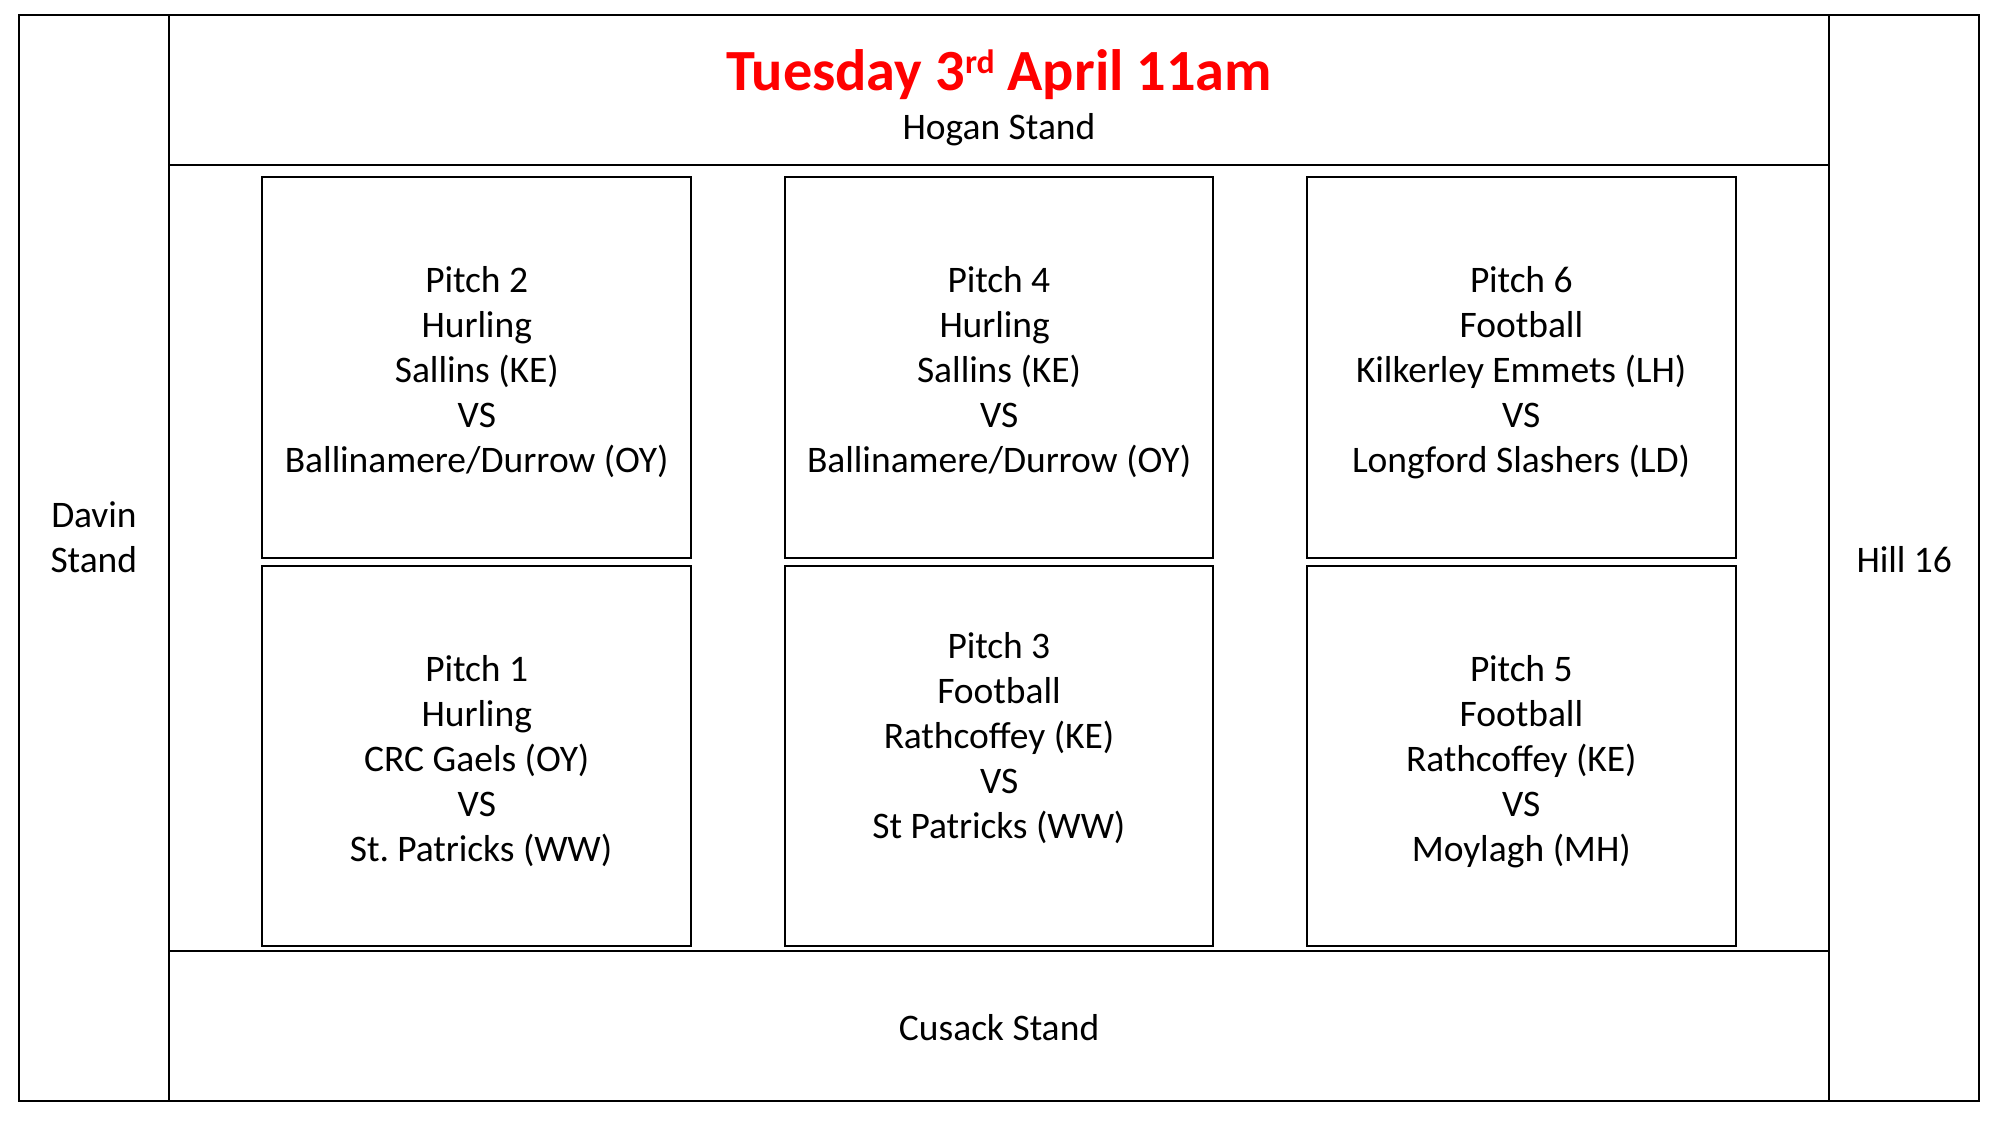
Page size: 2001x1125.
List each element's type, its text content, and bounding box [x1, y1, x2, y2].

text_box Davin Stand [18, 14, 170, 1102]
text_box Pitch 2 Hurling Sallins (KE) VS Ballinamere/Durrow (OY) [261, 176, 692, 559]
text_box Pitch 3 Football Rathcoffey (KE) VS St Patricks (WW) [784, 565, 1214, 947]
text_box Cusack Stand [168, 950, 1830, 1102]
text_box Pitch 4 Hurling Sallins (KE) VS Ballinamere/Durrow (OY) [784, 176, 1214, 559]
text_box Pitch 1 Hurling CRC Gaels (OY) VS St. Patricks (WW) [261, 565, 692, 947]
text_box Pitch 6 Football Kilkerley Emmets (LH) VS Longford Slashers (LD) [1306, 176, 1737, 559]
text_box Pitch 5 Football Rathcoffey (KE) VS Moylagh (MH) [1306, 565, 1737, 947]
text_box Tuesday 3rd April 11am Hogan Stand [168, 14, 1830, 166]
text_box Hill 16 [1828, 14, 1980, 1102]
